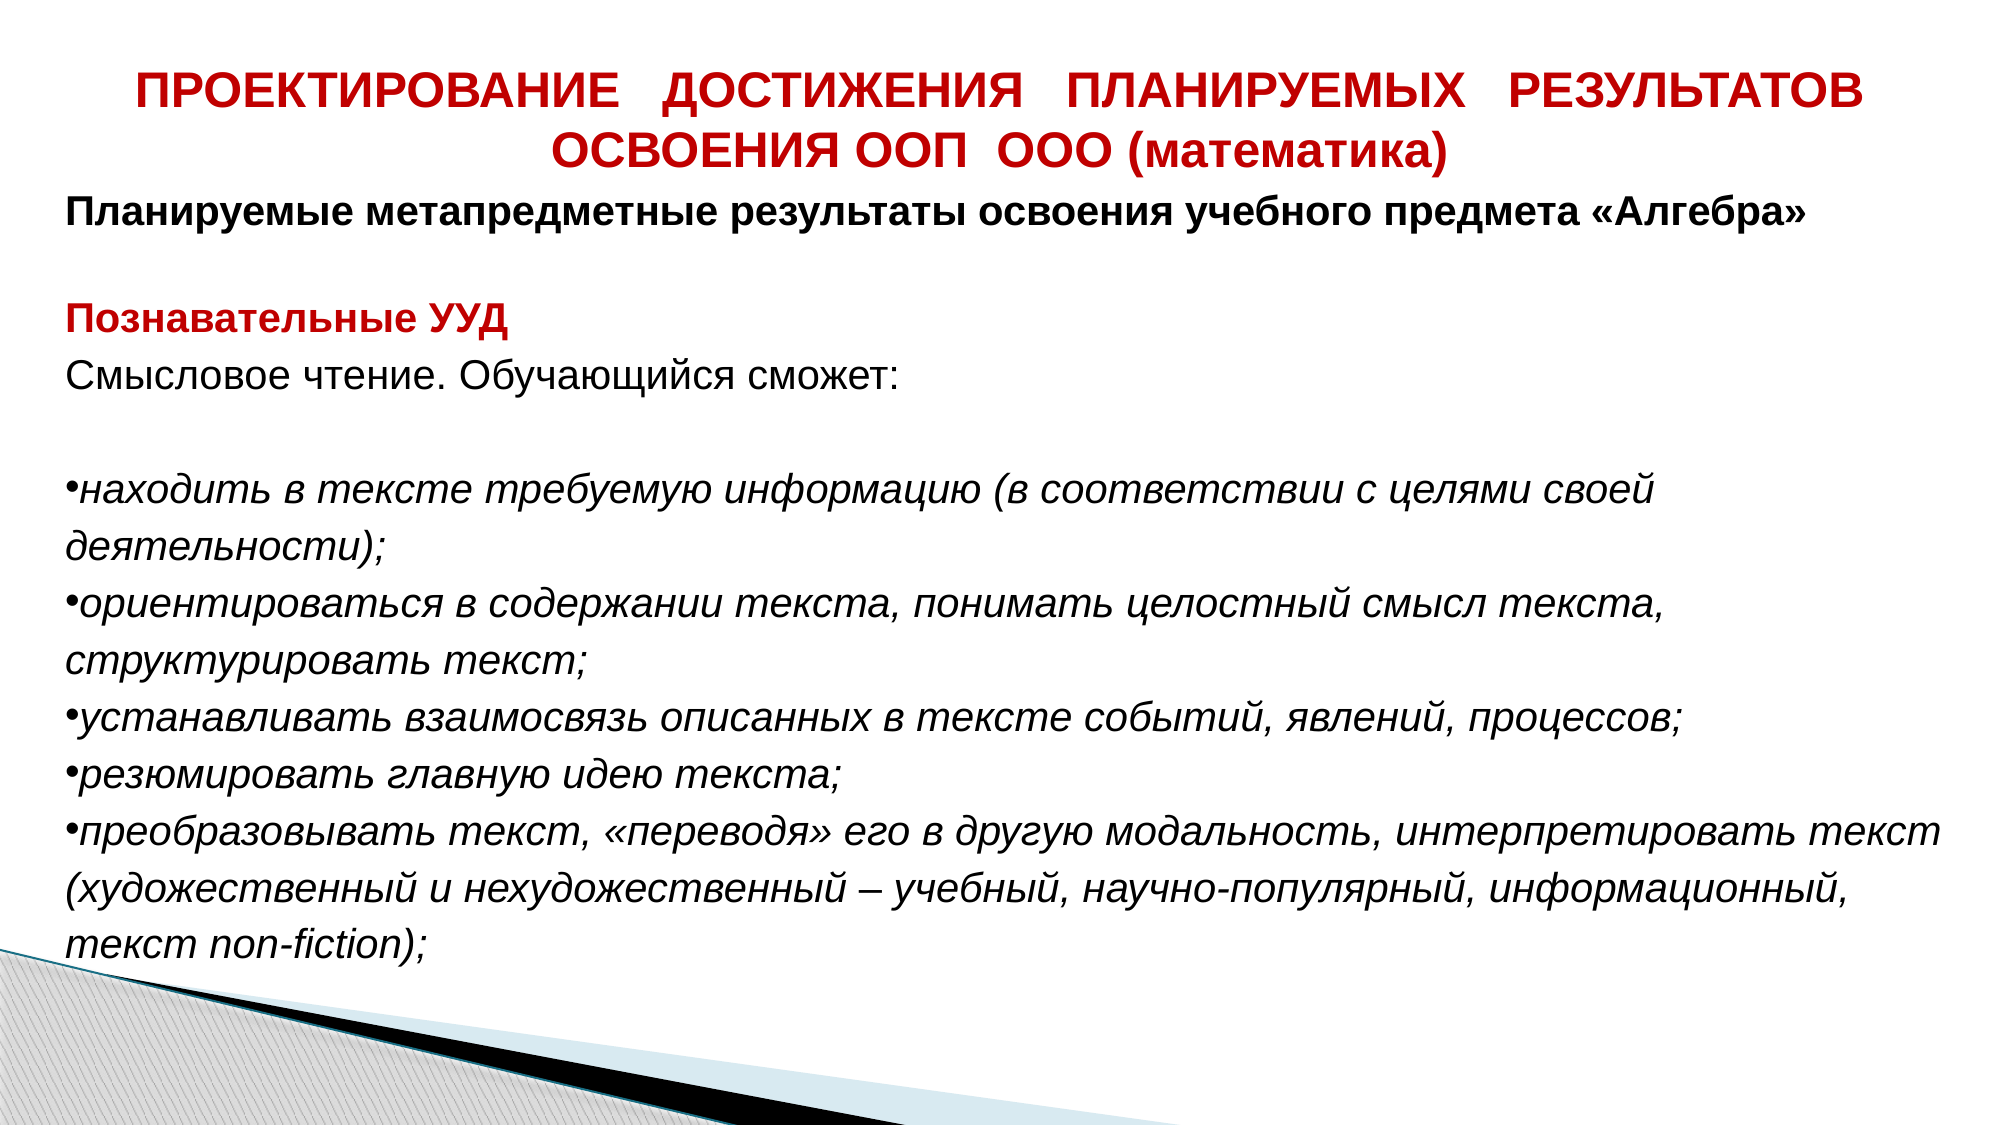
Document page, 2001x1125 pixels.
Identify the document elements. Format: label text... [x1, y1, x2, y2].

text_box ПРОЕКТИРОВАНИЕ ДОСТИЖЕНИЯ ПЛАНИРУЕМЫХ РЕЗУЛЬТАТОВ ОСВОЕНИЯ ООП ООО (математика) [75, 49, 1925, 185]
text_box Планируемые метапредметные результаты освоения учебного предмета «Алгебра» Познавательные УУД Смысловое чтение. Обучающийся сможет: находить в тексте требуемую информацию (в соответствии с целями своей деятельности); ориентироваться в содержании текста, понимать целостный смысл текста, структурировать текст; устанавливать взаимосвязь описанных в тексте событий, явлений, процессов; резюмировать главную идею текста; преобразовывать текст, «переводя» его в другую модальность, интерпретировать текст (художественный и нехудожественный – учебный, научно-популярный, информационный, текст non-fiction); [49, 175, 2000, 1125]
